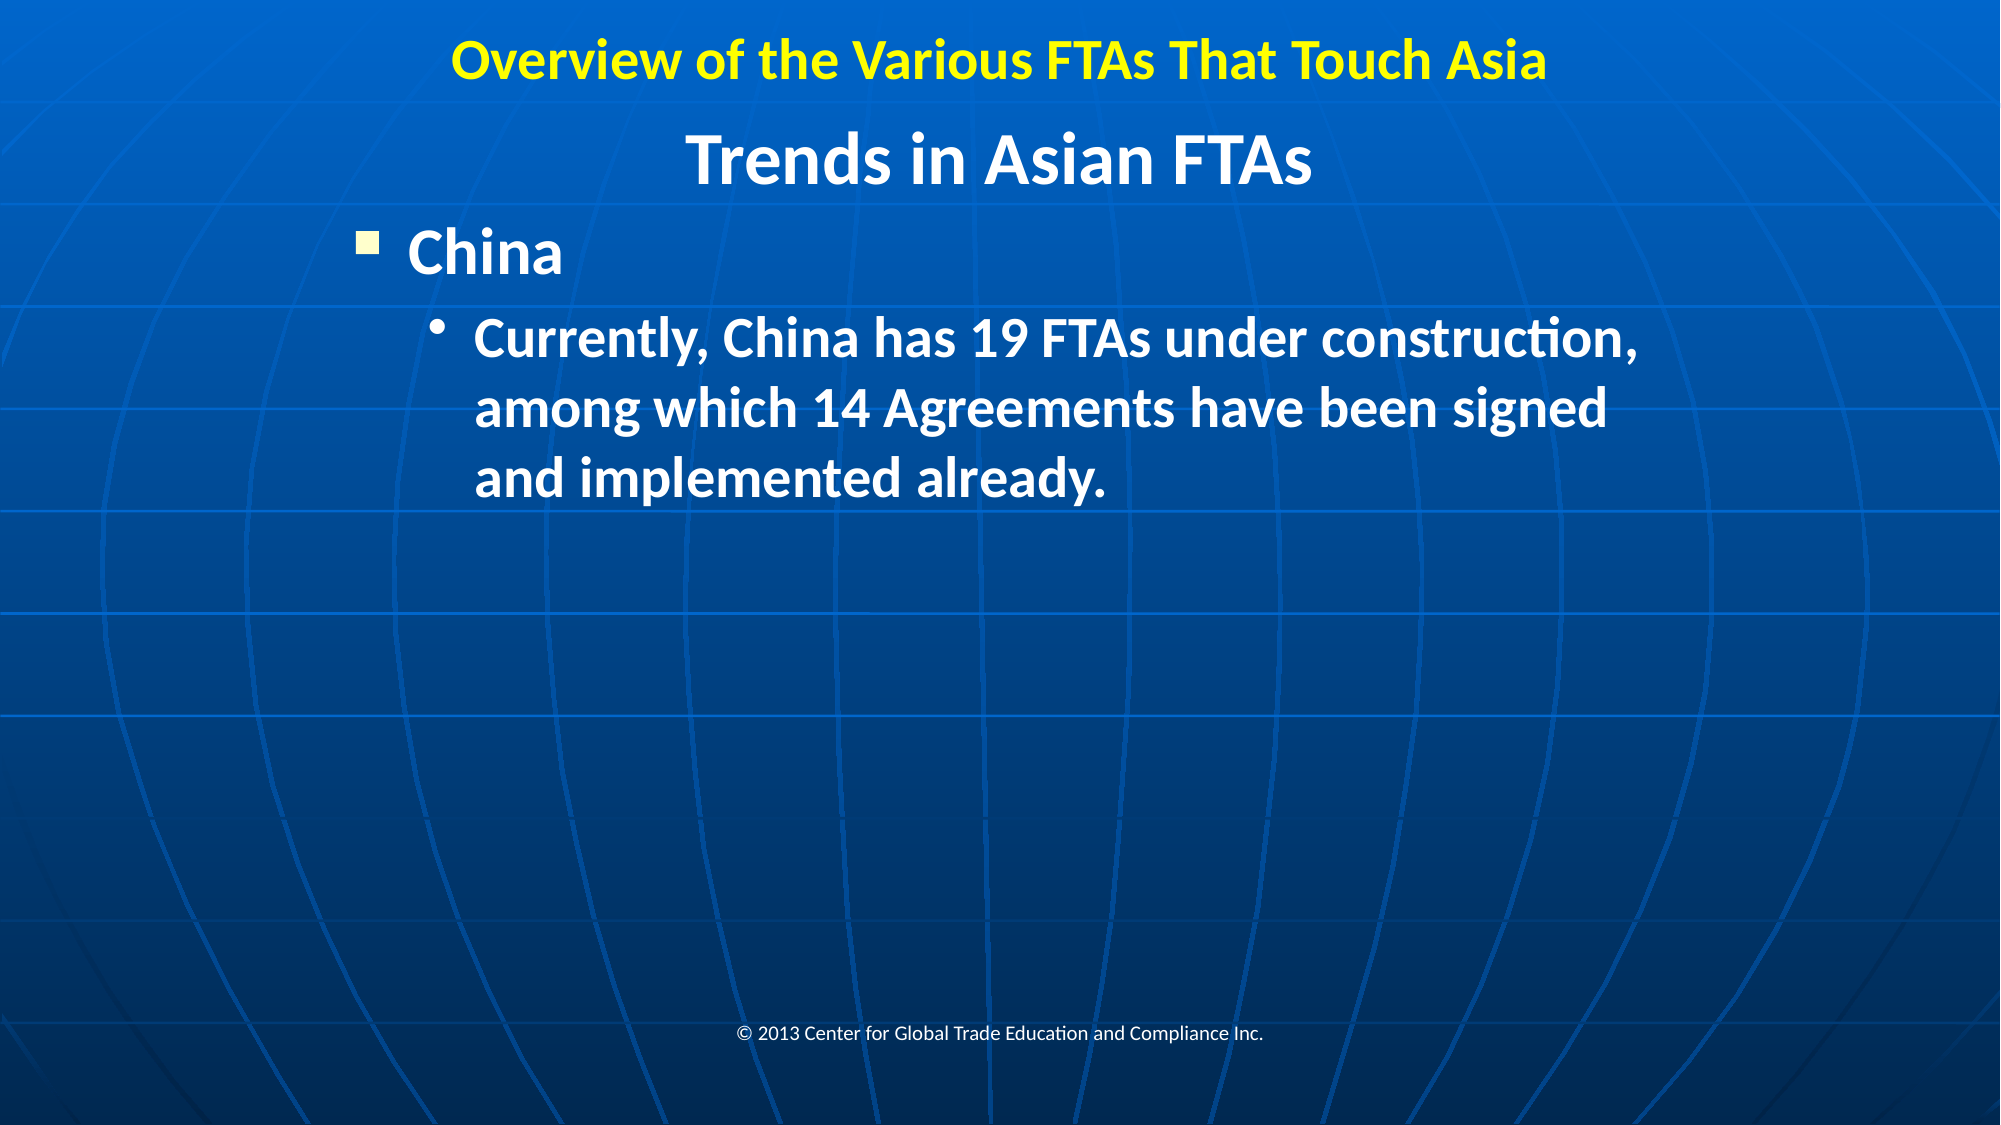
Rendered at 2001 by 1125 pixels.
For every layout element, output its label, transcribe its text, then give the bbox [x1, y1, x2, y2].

footer © 2013 Center for Global Trade Education and Compliance Inc. [199, 1012, 1801, 1088]
title Overview of the Various FTAs That Touch Asia [249, 0, 1751, 113]
list China Currently, China has 19 FTAs under construction, among which 14 Agreements have been signed and implemented already. [337, 209, 1688, 993]
text_box Trends in Asian FTAs [249, 112, 1750, 209]
